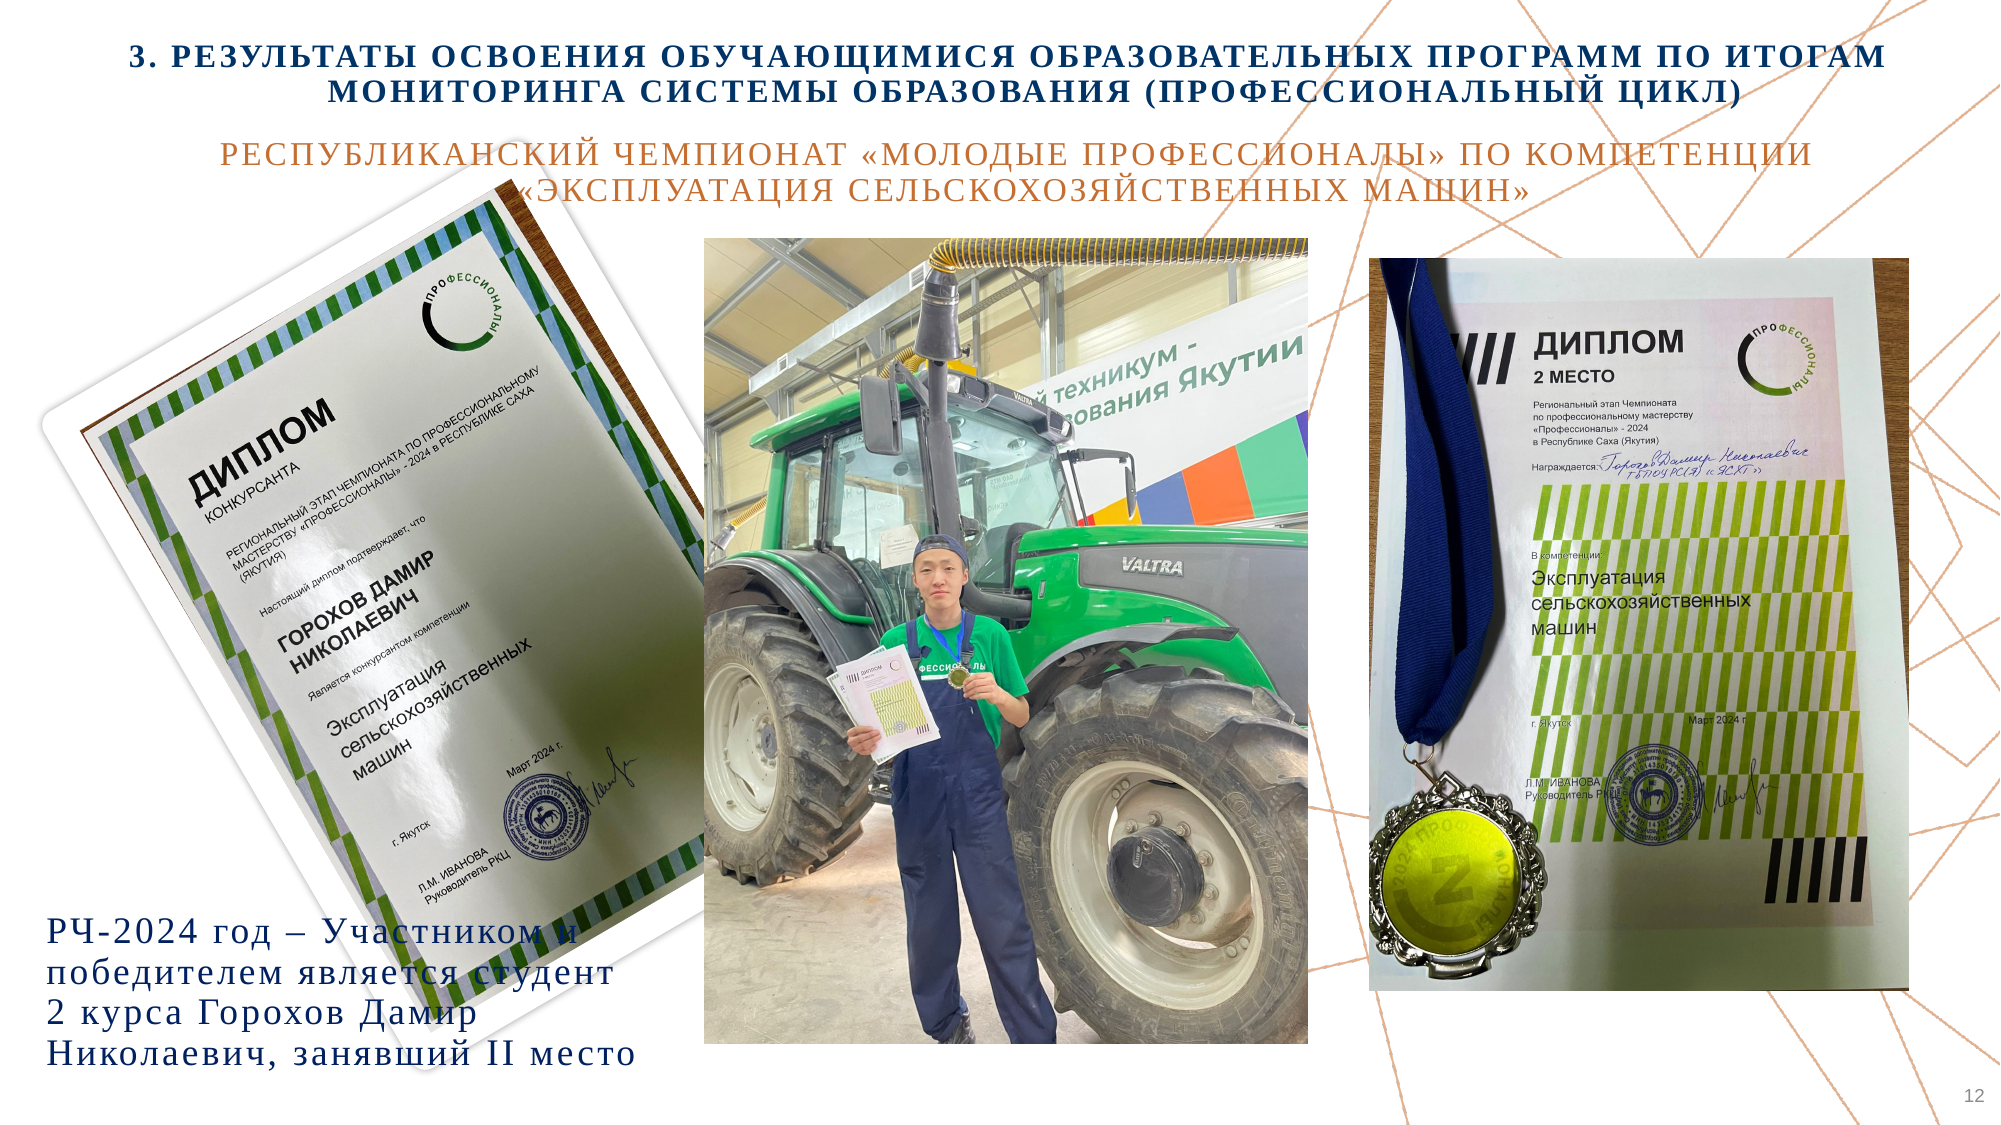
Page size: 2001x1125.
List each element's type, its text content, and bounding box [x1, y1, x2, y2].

title РЧ-2024 год – Участником и победителем является студент 2 курса Горохов Дамир Николаевич, занявший II место [31, 243, 673, 1081]
slide_number 12 [1837, 1065, 2000, 1125]
picture [404, 216, 548, 243]
text_box 3. Результаты освоения обучающимися образовательных программ по итогам мониторинга системы образования (профессиональный цикл) [49, 30, 1970, 118]
picture [220, 0, 2000, 1125]
text_box Республиканский Чемпионат «молодые профессионалы» по компетенции «Эксплуатация сельскохозяйственных машин» [79, 118, 1970, 216]
